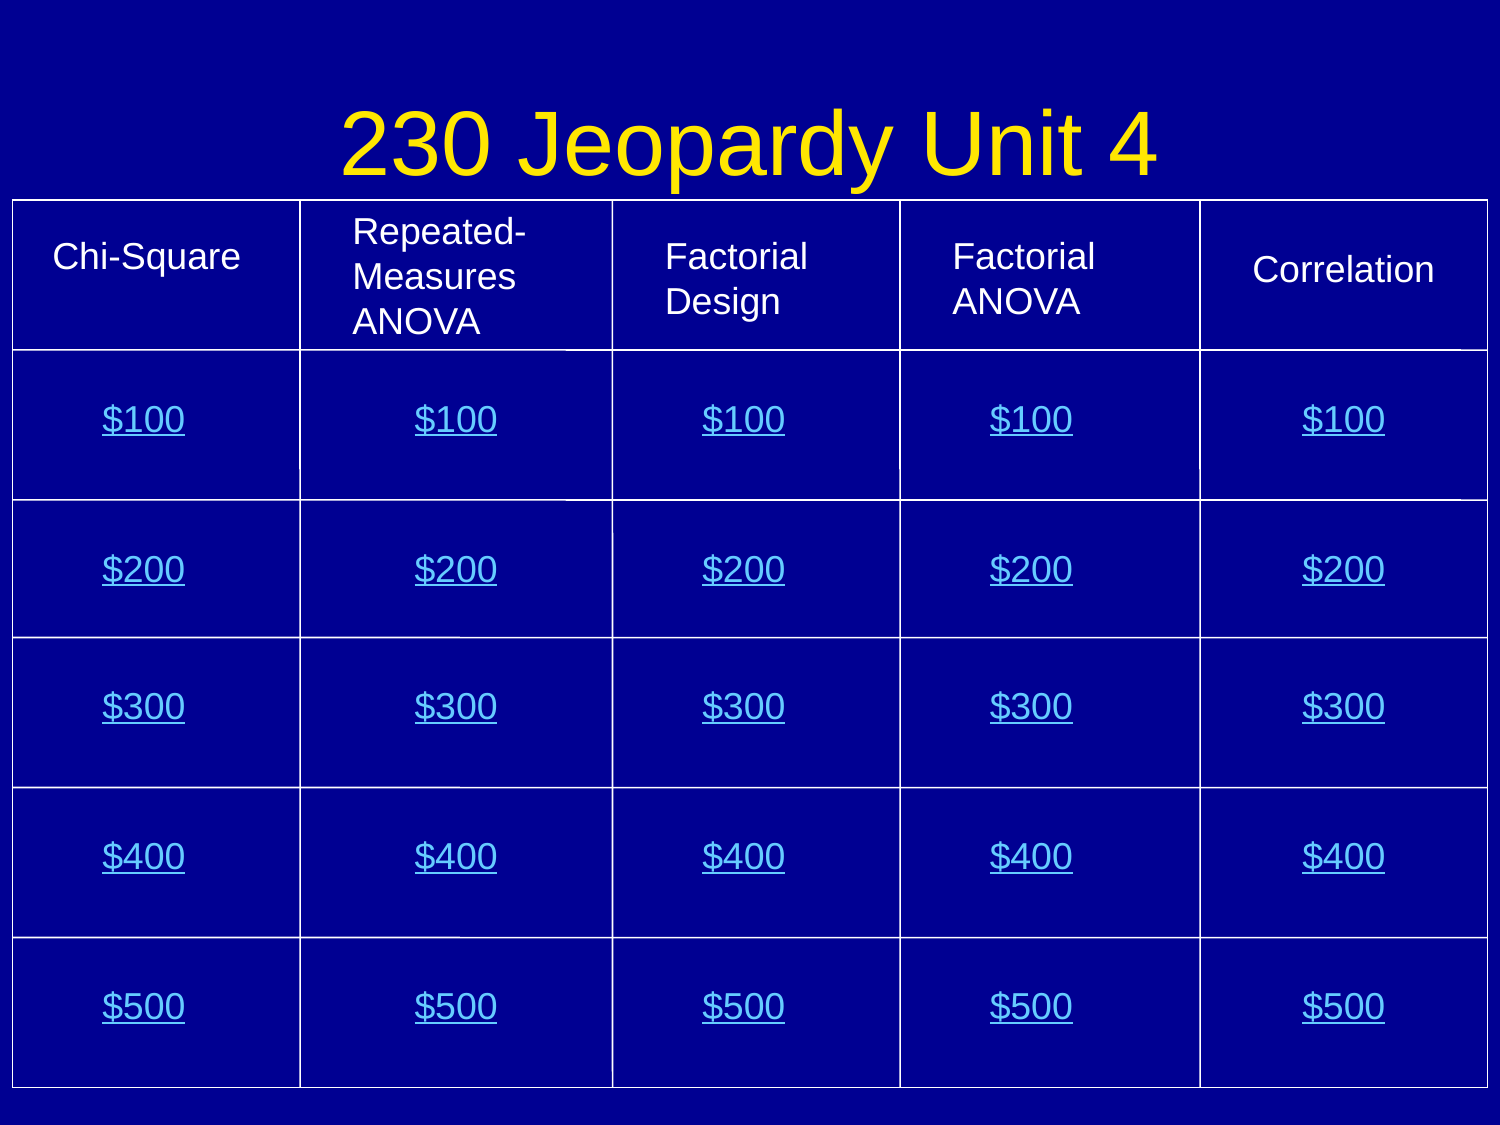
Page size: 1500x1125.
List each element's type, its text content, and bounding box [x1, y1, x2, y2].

text_box [613, 788, 900, 937]
text_box [301, 350, 612, 499]
text_box [1201, 199, 1488, 350]
text_box [901, 938, 1200, 1088]
text_box [301, 199, 337, 349]
text_box Repeated-Measures ANOVA [337, 199, 588, 350]
text_box $200 [399, 537, 613, 598]
text_box $300 [399, 674, 613, 735]
text_box [901, 199, 1200, 637]
text_box [613, 199, 900, 349]
text_box [1201, 938, 1488, 1088]
text_box $500 [974, 974, 1188, 1035]
text_box [901, 638, 1200, 787]
text_box [12, 500, 300, 637]
text_box [12, 638, 300, 787]
text_box $200 [687, 537, 900, 598]
text_box [1201, 788, 1488, 937]
text_box [12, 788, 300, 937]
text_box [613, 638, 900, 787]
text_box [588, 199, 612, 349]
text_box $300 [687, 674, 900, 735]
text_box $200 [87, 537, 213, 598]
text_box $500 [399, 974, 538, 1035]
text_box $300 [1287, 674, 1500, 735]
text_box [12, 938, 300, 1088]
text_box $400 [87, 824, 300, 885]
text_box Chi-Square [37, 224, 275, 285]
text_box [1201, 501, 1488, 637]
text_box $100 [87, 387, 213, 448]
text_box [613, 500, 900, 637]
text_box $200 [974, 537, 1188, 598]
text_box [1201, 638, 1488, 787]
text_box $500 [1287, 974, 1413, 1035]
text_box $200 [1287, 537, 1413, 598]
title 230 Jeopardy Unit 4 [75, 45, 1425, 199]
text_box $100 [1287, 387, 1425, 448]
text_box $400 [687, 824, 900, 885]
text_box [613, 938, 900, 1088]
text_box [301, 788, 612, 937]
text_box $400 [399, 824, 538, 885]
text_box [901, 788, 1200, 937]
text_box $400 [1287, 824, 1500, 885]
text_box $100 [974, 387, 1188, 448]
text_box Factorial Design [650, 224, 925, 330]
text_box [301, 638, 612, 787]
text_box [613, 350, 900, 499]
text_box $300 [87, 674, 300, 735]
text_box [12, 350, 300, 499]
text_box $400 [974, 824, 1188, 885]
text_box [301, 500, 612, 637]
text_box Correlation [1237, 237, 1463, 298]
text_box Factorial ANOVA [937, 224, 1175, 330]
text_box $300 [974, 674, 1188, 735]
text_box $500 [687, 974, 813, 1035]
text_box $100 [399, 387, 613, 448]
text_box $100 [687, 387, 900, 448]
text_box [1201, 351, 1488, 500]
text_box $500 [87, 974, 225, 1035]
text_box [12, 199, 300, 349]
text_box [301, 938, 612, 1088]
